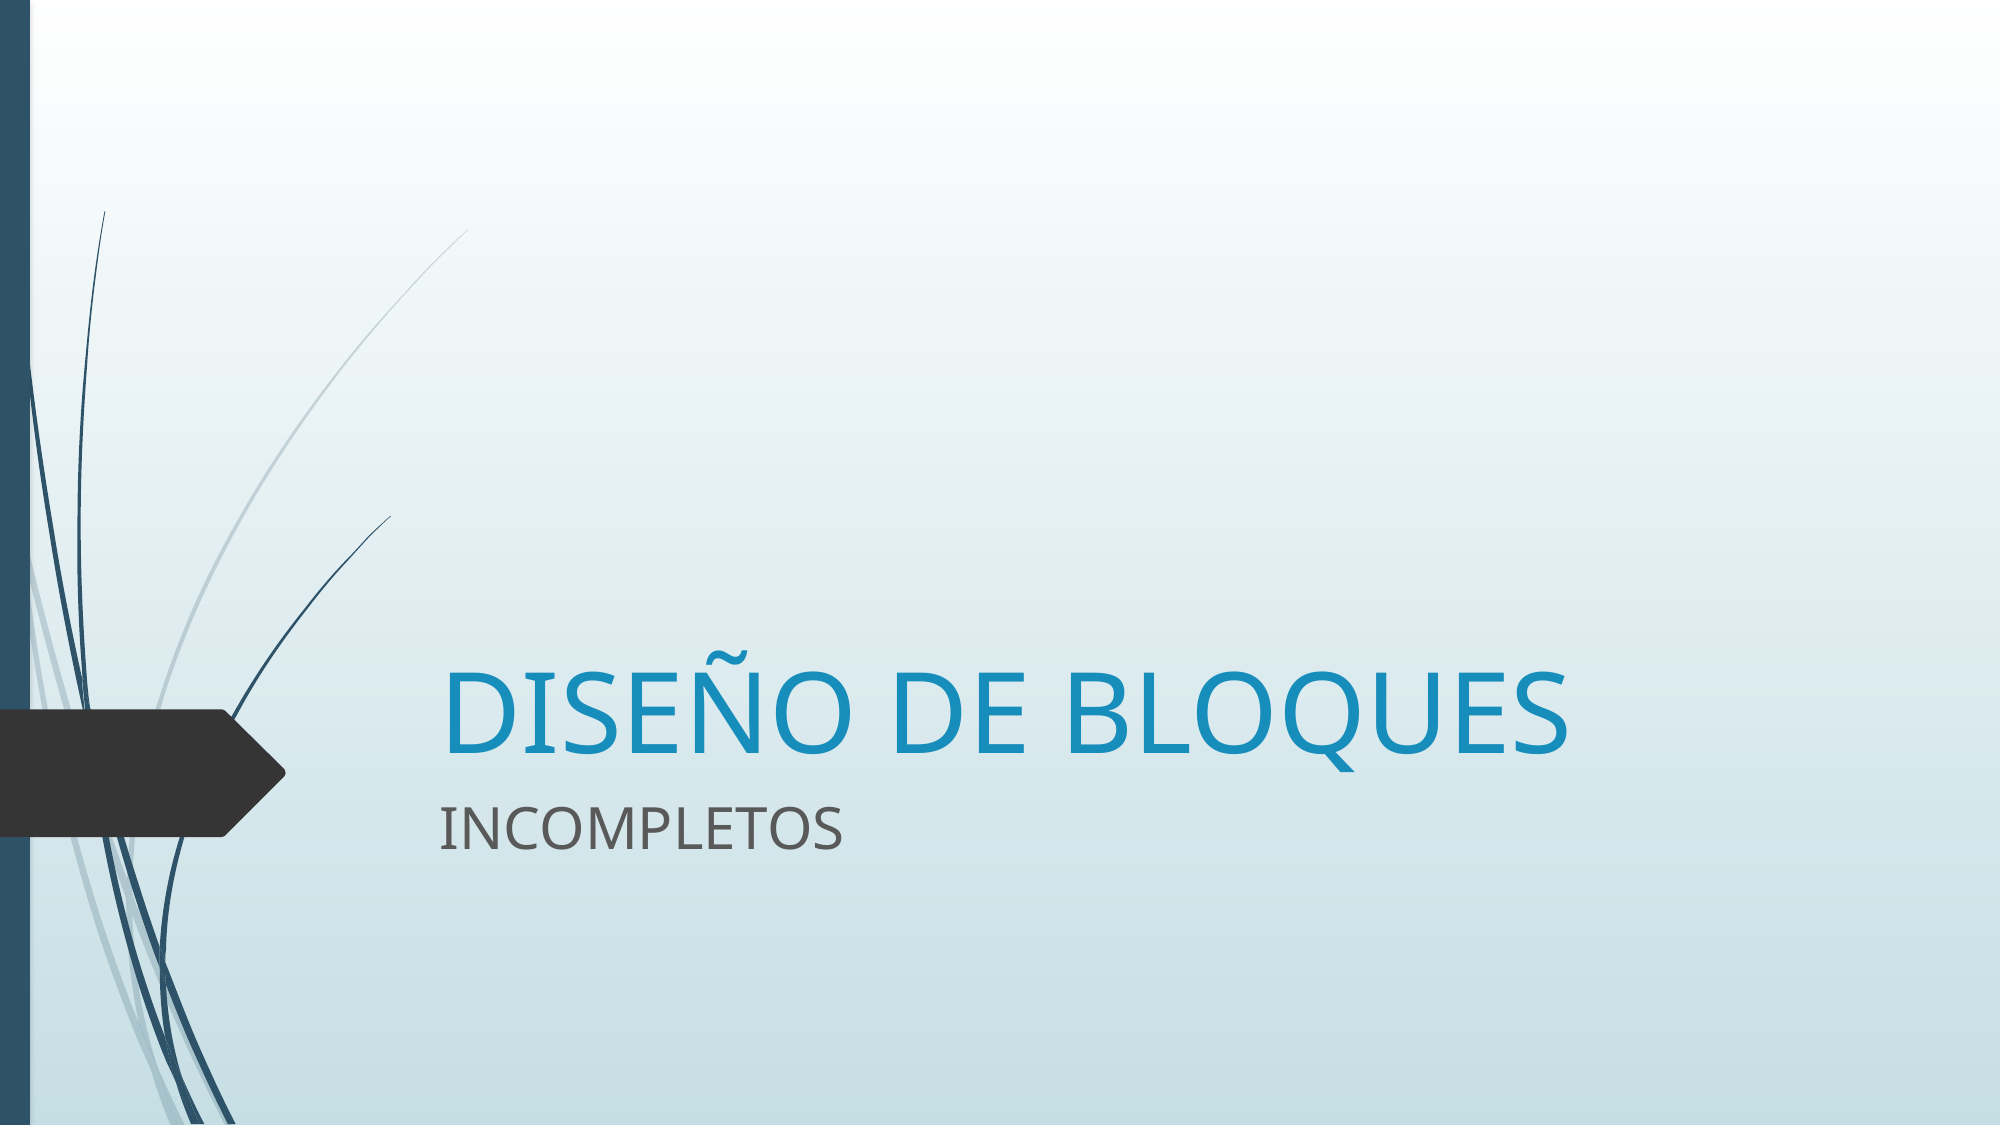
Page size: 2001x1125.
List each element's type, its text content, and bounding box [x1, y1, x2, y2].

subtitle INCOMPLETOS [424, 783, 1888, 969]
title DISEÑO DE BLOQUES [424, 412, 1888, 783]
